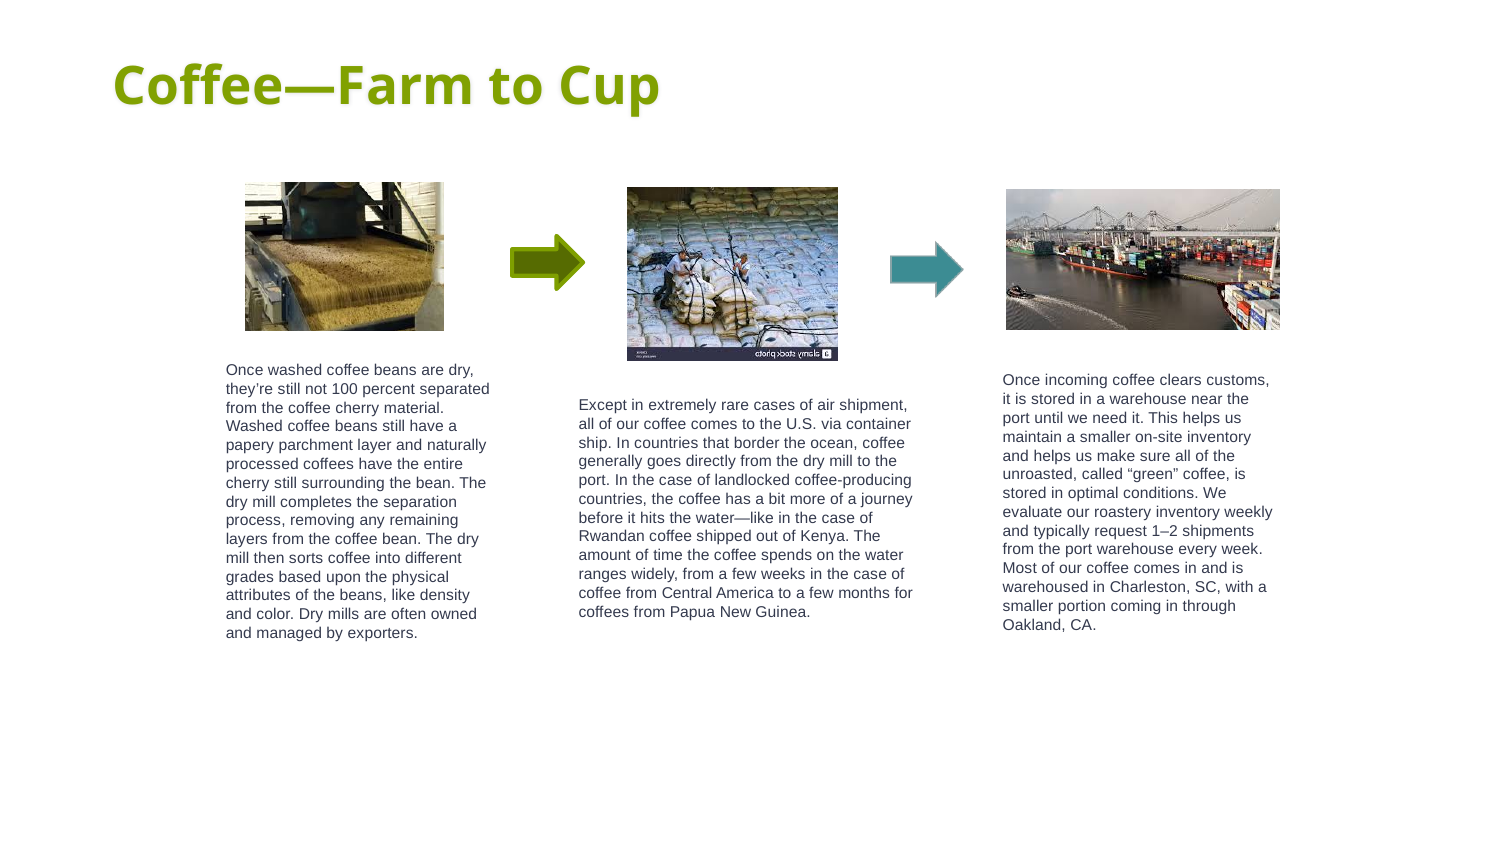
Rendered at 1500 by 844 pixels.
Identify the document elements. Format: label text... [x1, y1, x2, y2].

text_box [510, 233, 586, 291]
picture [627, 187, 839, 361]
text_box Once incoming coffee clears customs, it is stored in a warehouse near the port until we need it. This helps us maintain a smaller on-site inventory and helps us make sure all of the unroasted, called “green” coffee, is stored in optimal conditions. We evaluate our roastery inventory weekly and typically request 1–2 shipments from the port warehouse every week. Most of our coffee comes in and is warehoused in Charleston, SC, with a smaller portion coming in through Oakland, CA. [987, 362, 1289, 641]
title Coffee—Farm to Cup [112, 17, 1198, 158]
text_box Except in extremely rare cases of air shipment, all of our coffee comes to the U.S. via container ship. In countries that border the ocean, coffee generally goes directly from the dry mill to the port. In the case of landlocked coffee-producing countries, the coffee has a bit more of a journey before it hits the water—like in the case of Rwandan coffee shipped out of Kenya. The amount of time the coffee spends on the water ranges widely, from a few weeks in the case of coffee from Central America to a few months for coffees from Papua New Guinea. [563, 387, 937, 628]
picture [1006, 189, 1280, 331]
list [244, 181, 444, 331]
text_box Once washed coffee beans are dry, they’re still not 100 percent separated from the coffee cherry material. Washed coffee beans still have a papery parchment layer and naturally processed coffees have the entire cherry still surrounding the bean. The dry mill completes the separation process, removing any remaining layers from the coffee bean. The dry mill then sorts coffee into different grades based upon the physical attributes of the beans, like density and color. Dry mills are often owned and managed by exporters. [211, 352, 513, 649]
picture [889, 240, 964, 298]
